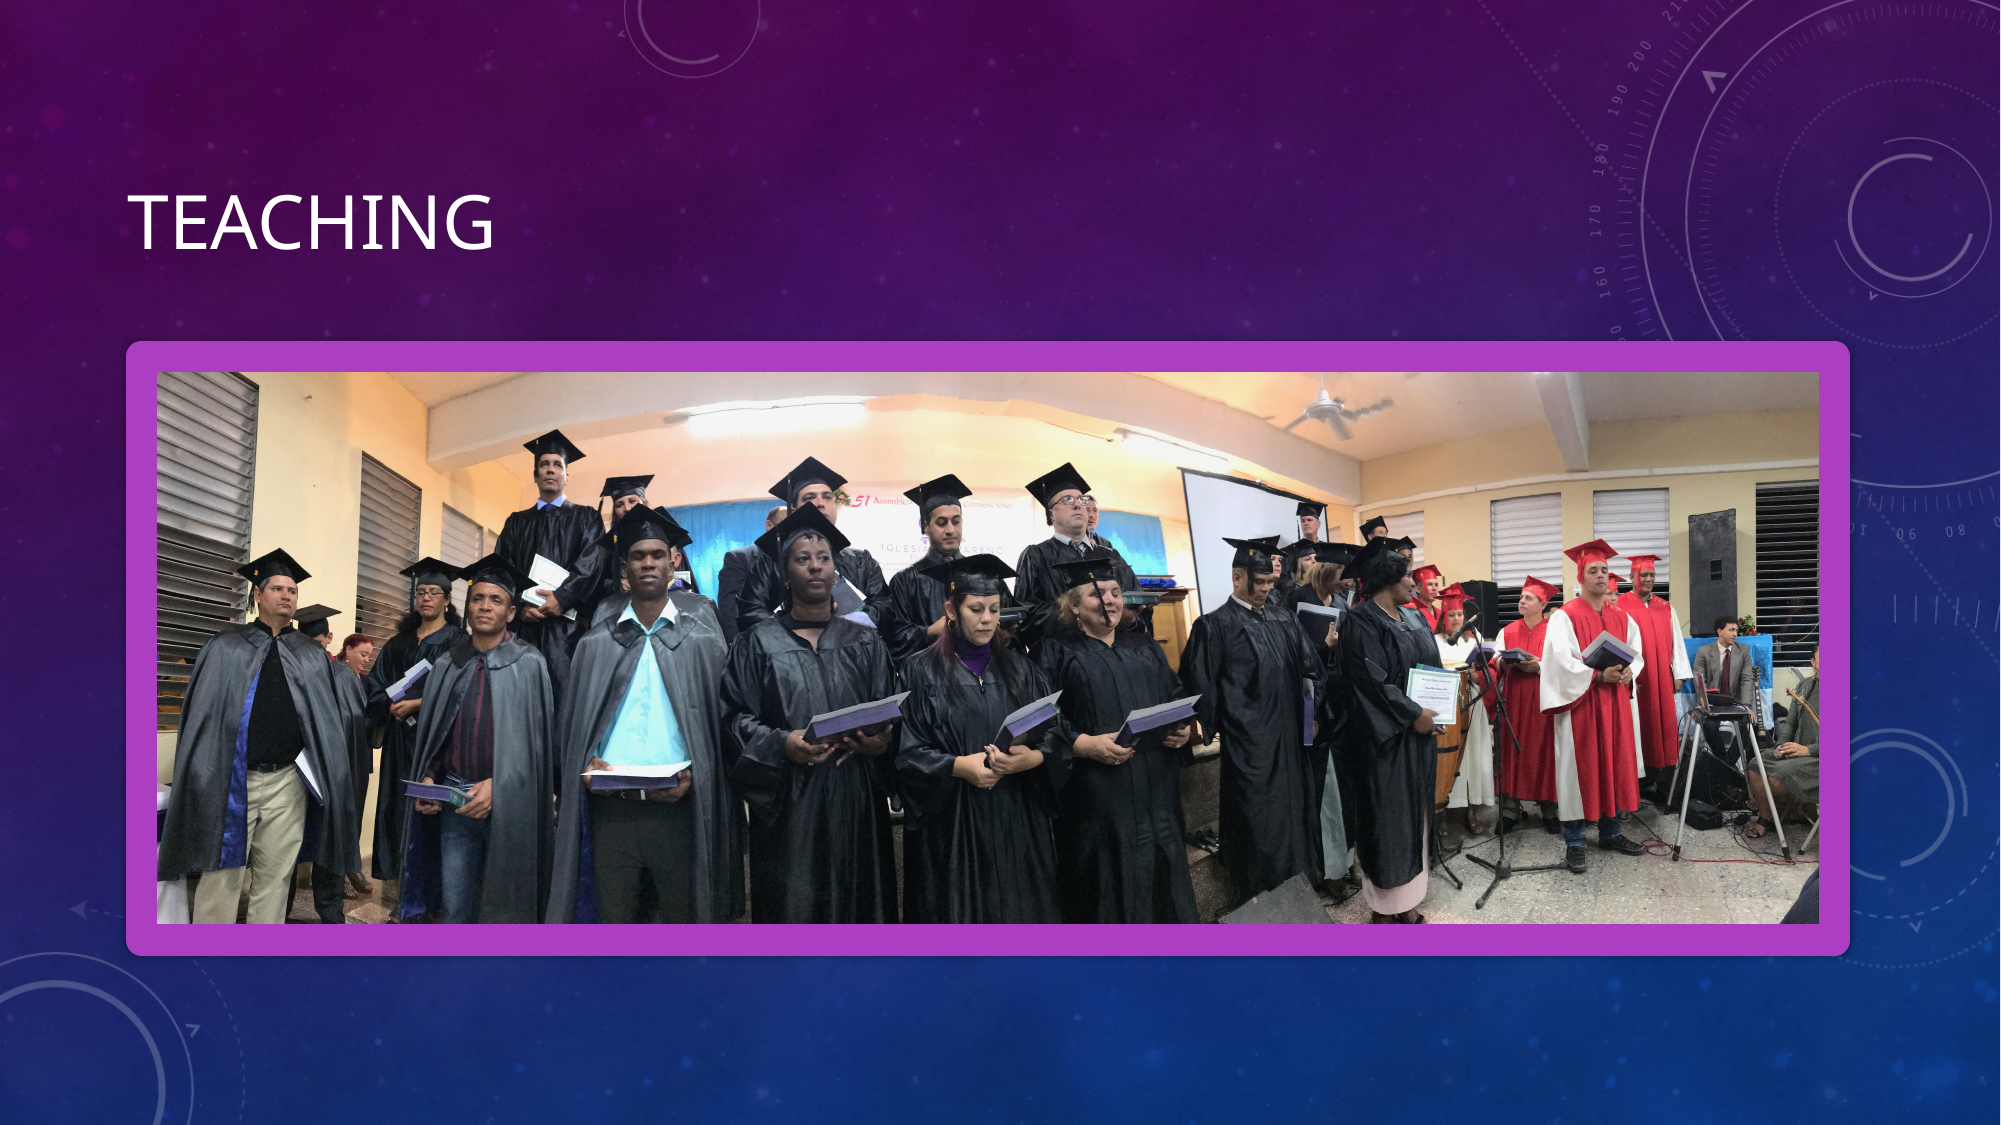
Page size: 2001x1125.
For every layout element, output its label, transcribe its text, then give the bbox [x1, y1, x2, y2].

picture [0, 0, 2001, 1125]
title teaching [112, 99, 1775, 339]
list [156, 371, 1820, 925]
